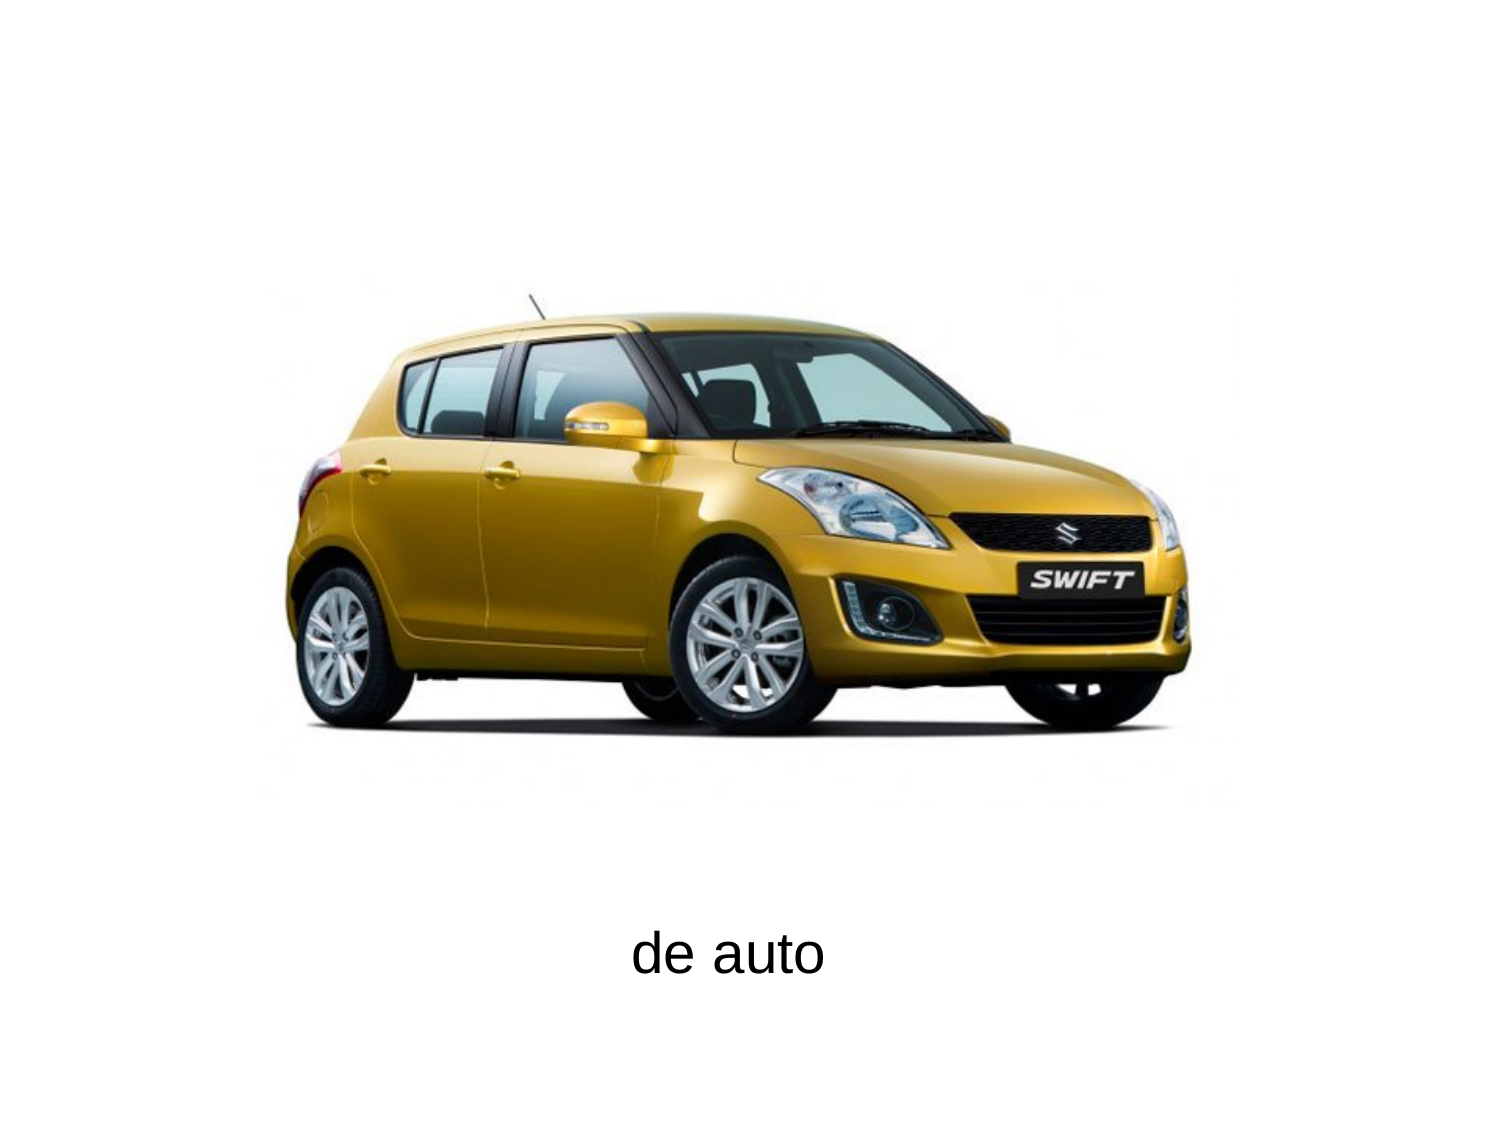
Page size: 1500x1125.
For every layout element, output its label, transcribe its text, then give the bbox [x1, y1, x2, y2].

text_box de auto [616, 908, 927, 994]
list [261, 274, 1239, 862]
